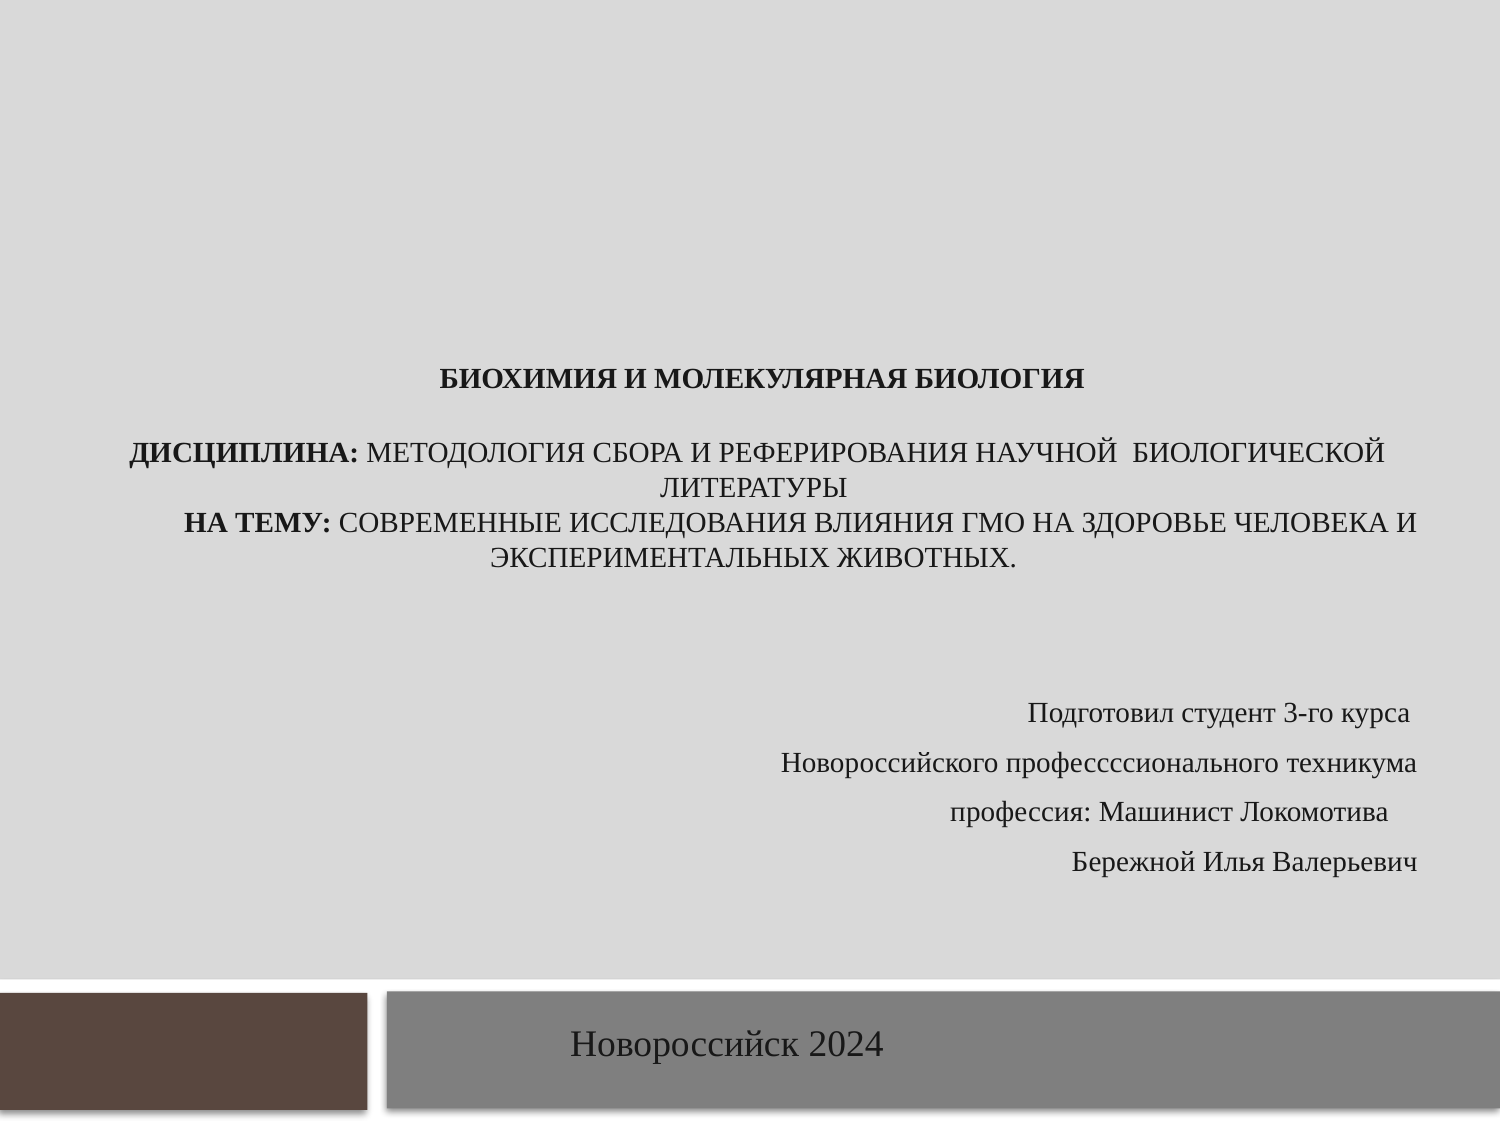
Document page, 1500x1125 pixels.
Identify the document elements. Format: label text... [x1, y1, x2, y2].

text_box Новороссийск 2024 [555, 1011, 945, 1072]
title БИОХИМИЯ И МОЛЕКУЛЯРНАЯ БИОЛОГИЯ ДИСЦИПЛИНА: МЕТОДОЛОГИЯ СБОРА И РЕФЕРИРОВАНИЯ НАУЧНОЙ БИОЛОГИЧЕСКОЙ ЛИТЕРАТУРЫ НА ТЕМУ: СОВРЕМЕННЫЕ ИССЛЕДОВАНИЯ ВЛИЯНИЯ ГМО НА ЗДОРОВЬЕ ЧЕЛОВЕКА И ЭКСПЕРИМЕНТАЛЬНЫХ ЖИВОТНЫХ. [46, 0, 1462, 622]
subtitle Подготовил студент 3-го курса Новороссийского профессссионального техникума профессия: Машинист Локомотива Бережной Илья Валерьевич [70, 550, 1434, 1020]
